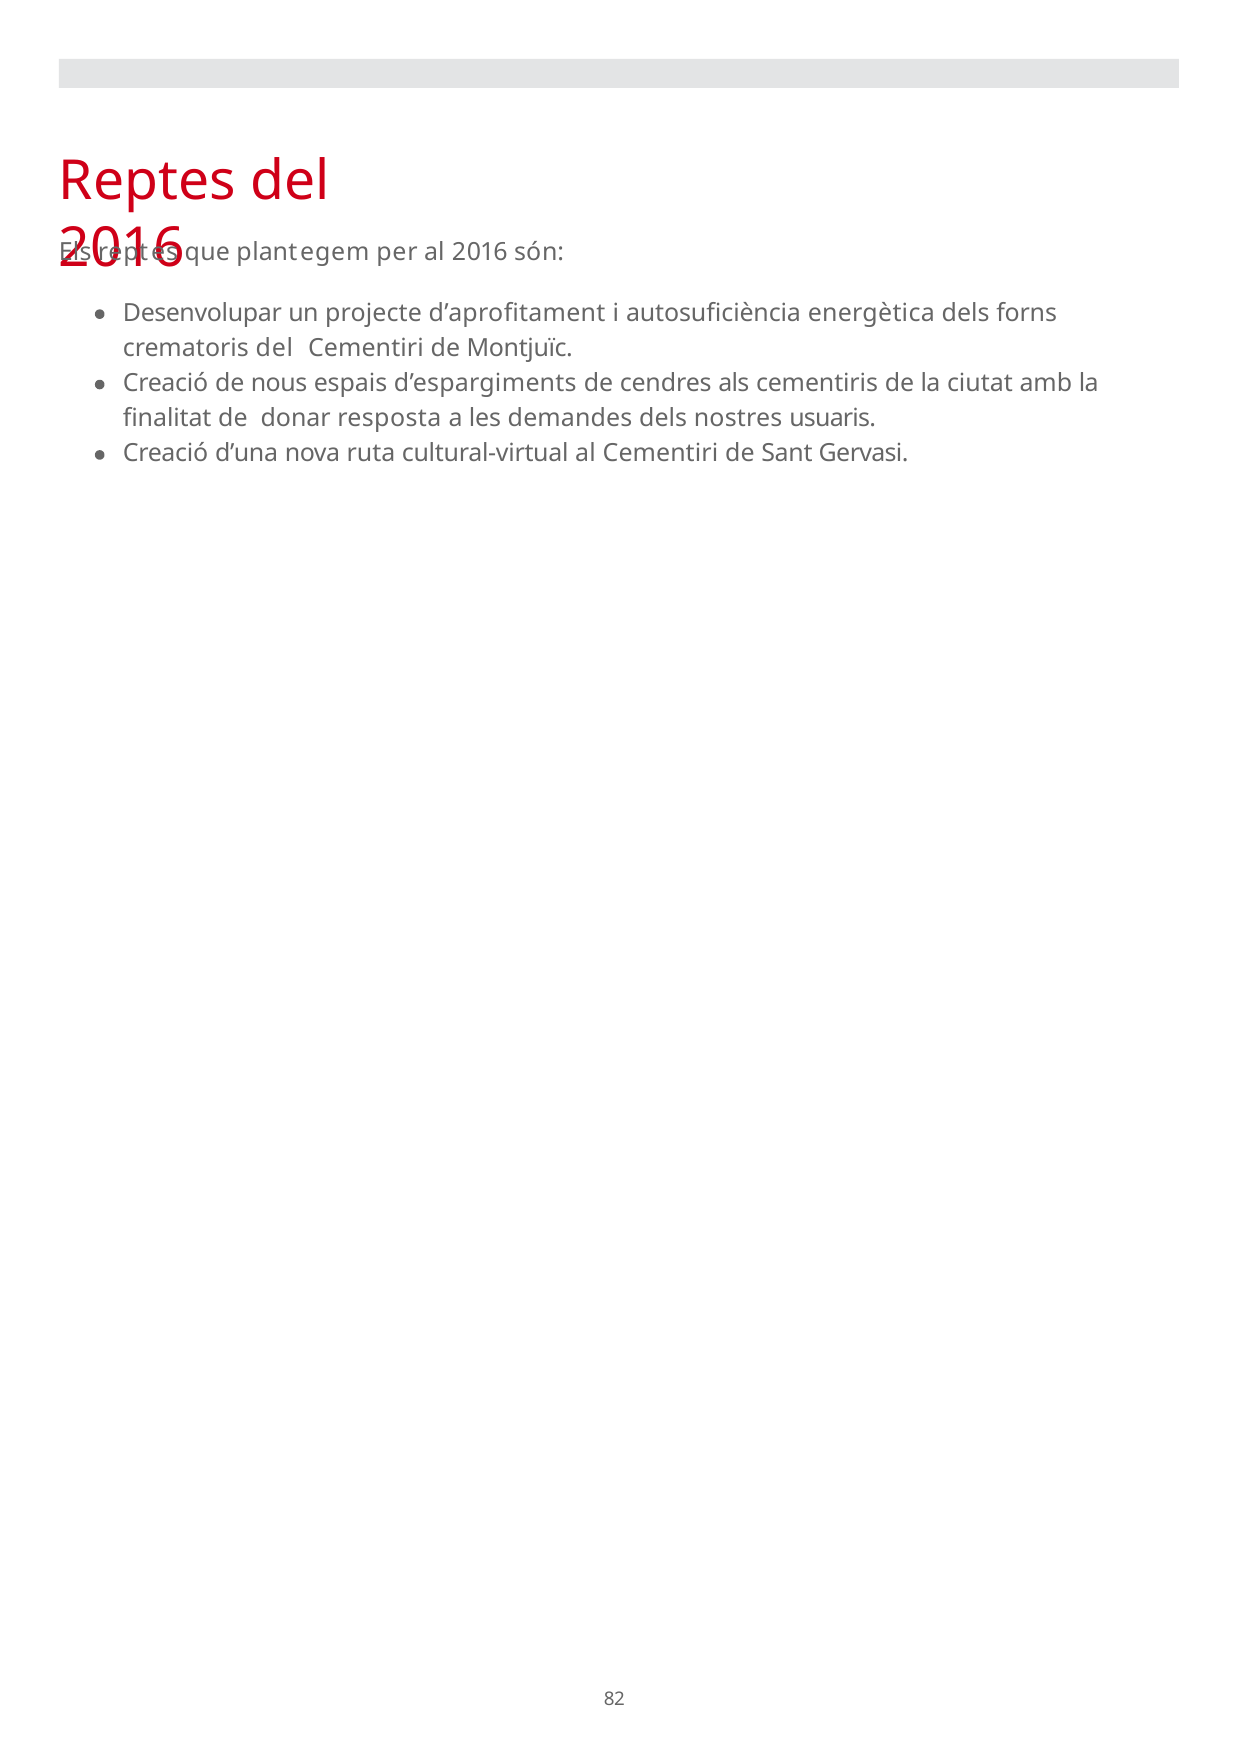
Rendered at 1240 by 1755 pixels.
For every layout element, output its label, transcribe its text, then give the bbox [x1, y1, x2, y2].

title Reptes del 2016 [56, 141, 408, 232]
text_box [94, 309, 105, 320]
text_box Els reptes que plantegem per al 2016 són: Desenvolupar un projecte d’aprofitament i autosuficiència energètica dels forns crematoris del Cementiri de Montjuïc. Creació de nous espais d’espargiments de cendres als cementiris de la ciutat amb la finalitat de donar resposta a les demandes dels nostres usuaris. Creació d’una nova ruta cultural-virtual al Cementiri de Sant Gervasi. [56, 232, 1143, 467]
slide_number 107 [597, 1683, 643, 1755]
text_box [58, 58, 1179, 88]
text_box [94, 449, 105, 461]
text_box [94, 379, 105, 390]
